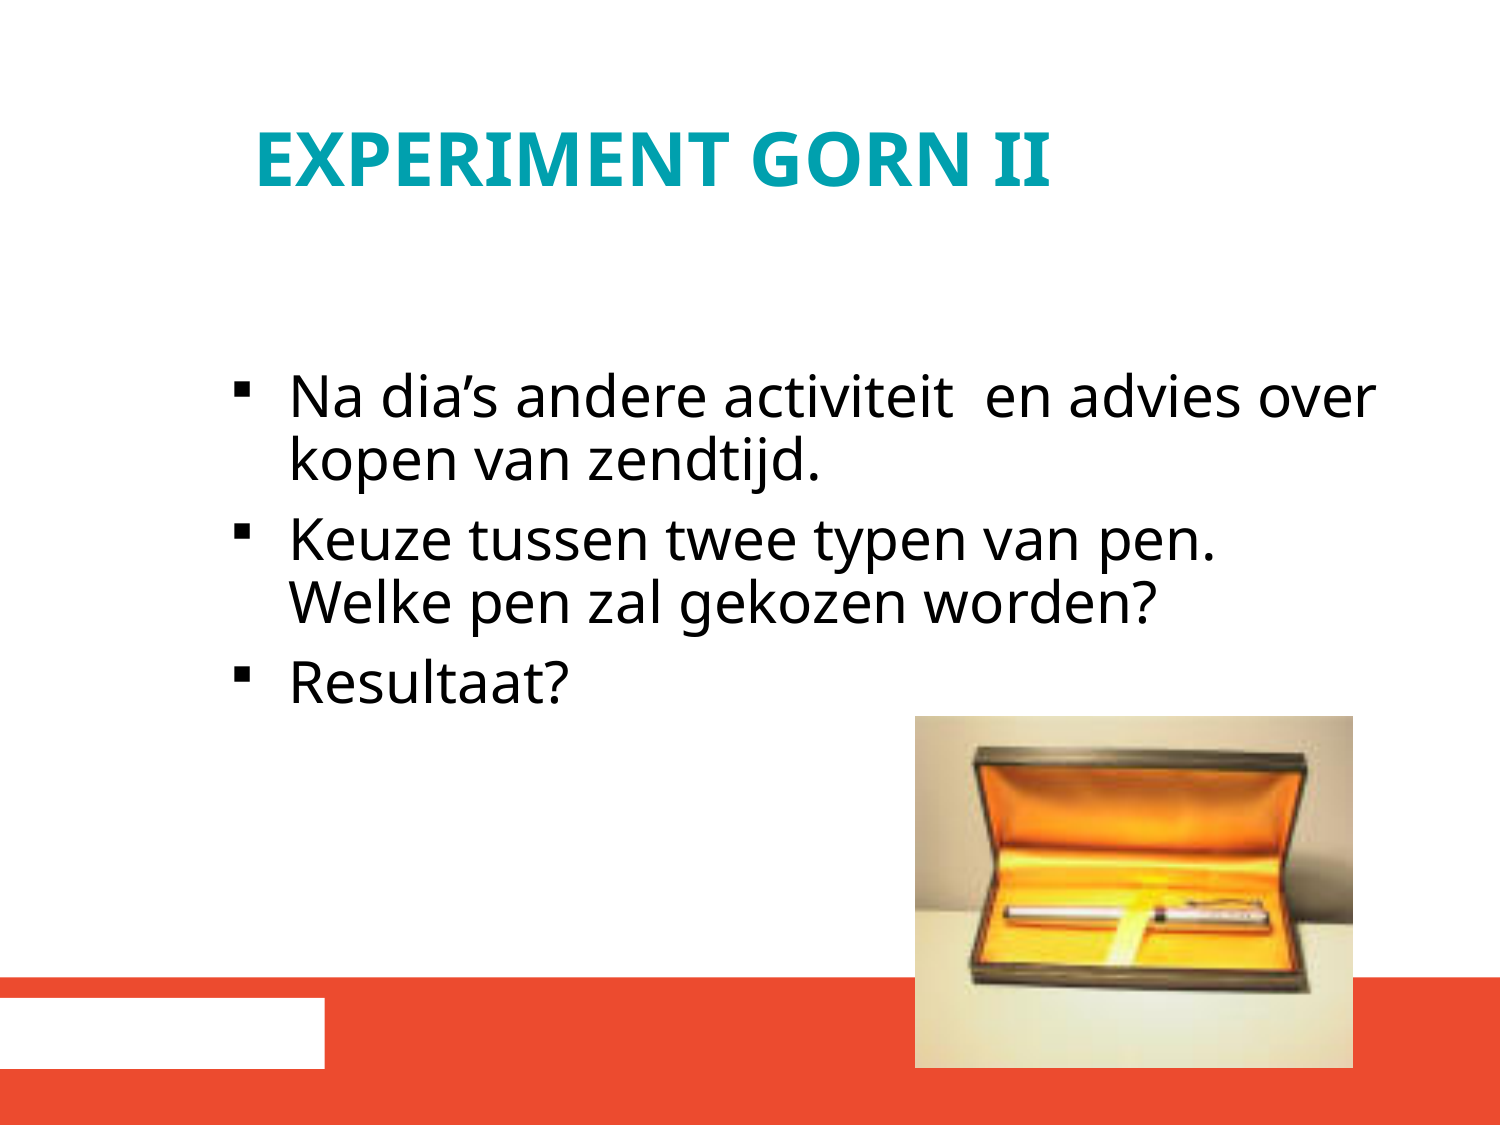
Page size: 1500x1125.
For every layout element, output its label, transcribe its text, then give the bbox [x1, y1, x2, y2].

list Na dia’s andere activiteit en advies over kopen van zendtijd. Keuze tussen twee typen van pen. Welke pen zal gekozen worden? Resultaat? [159, 326, 1474, 1002]
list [915, 715, 1353, 1068]
title Experiment Gorn II [194, 42, 1358, 281]
